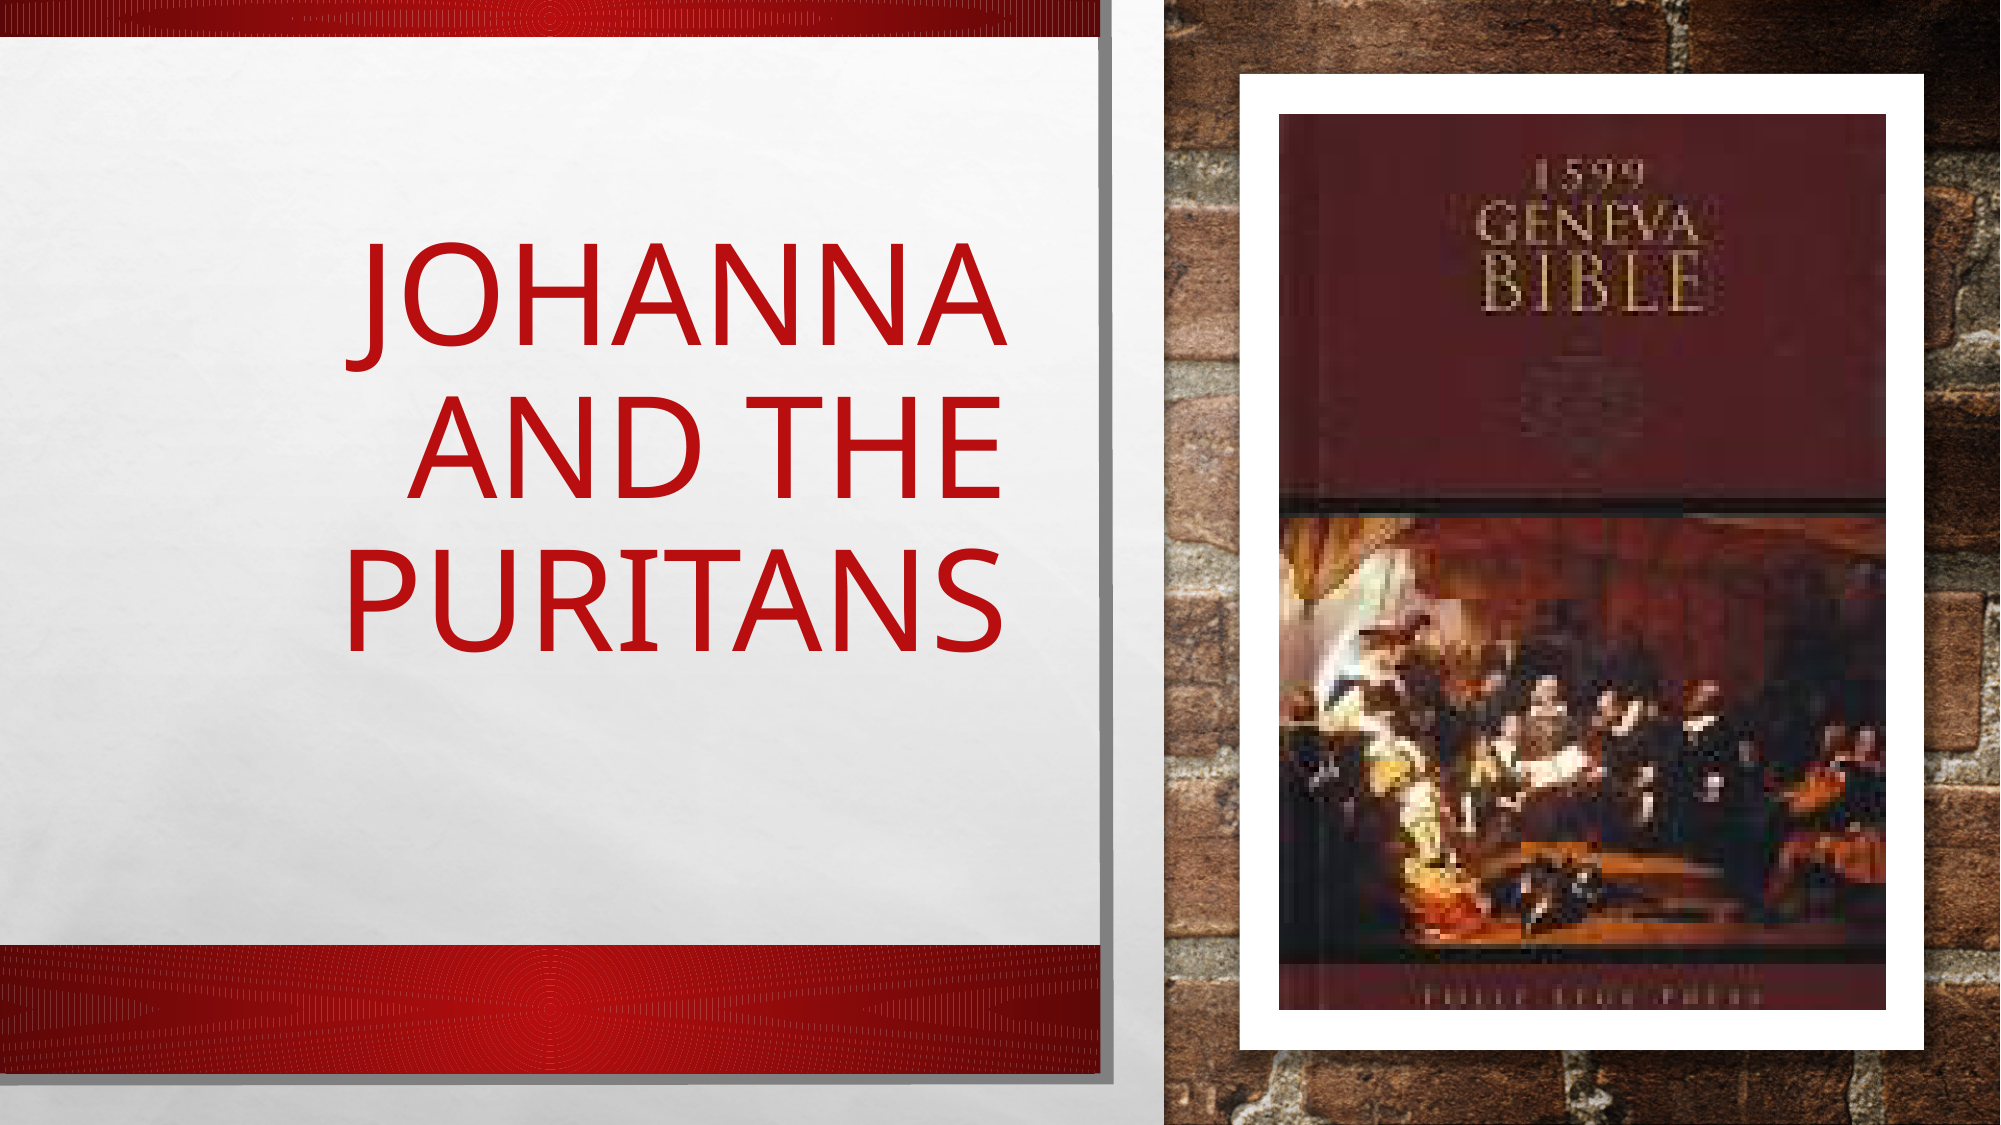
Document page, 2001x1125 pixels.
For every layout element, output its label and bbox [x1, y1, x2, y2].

list [1278, 114, 1887, 1010]
picture [0, 0, 2000, 1125]
